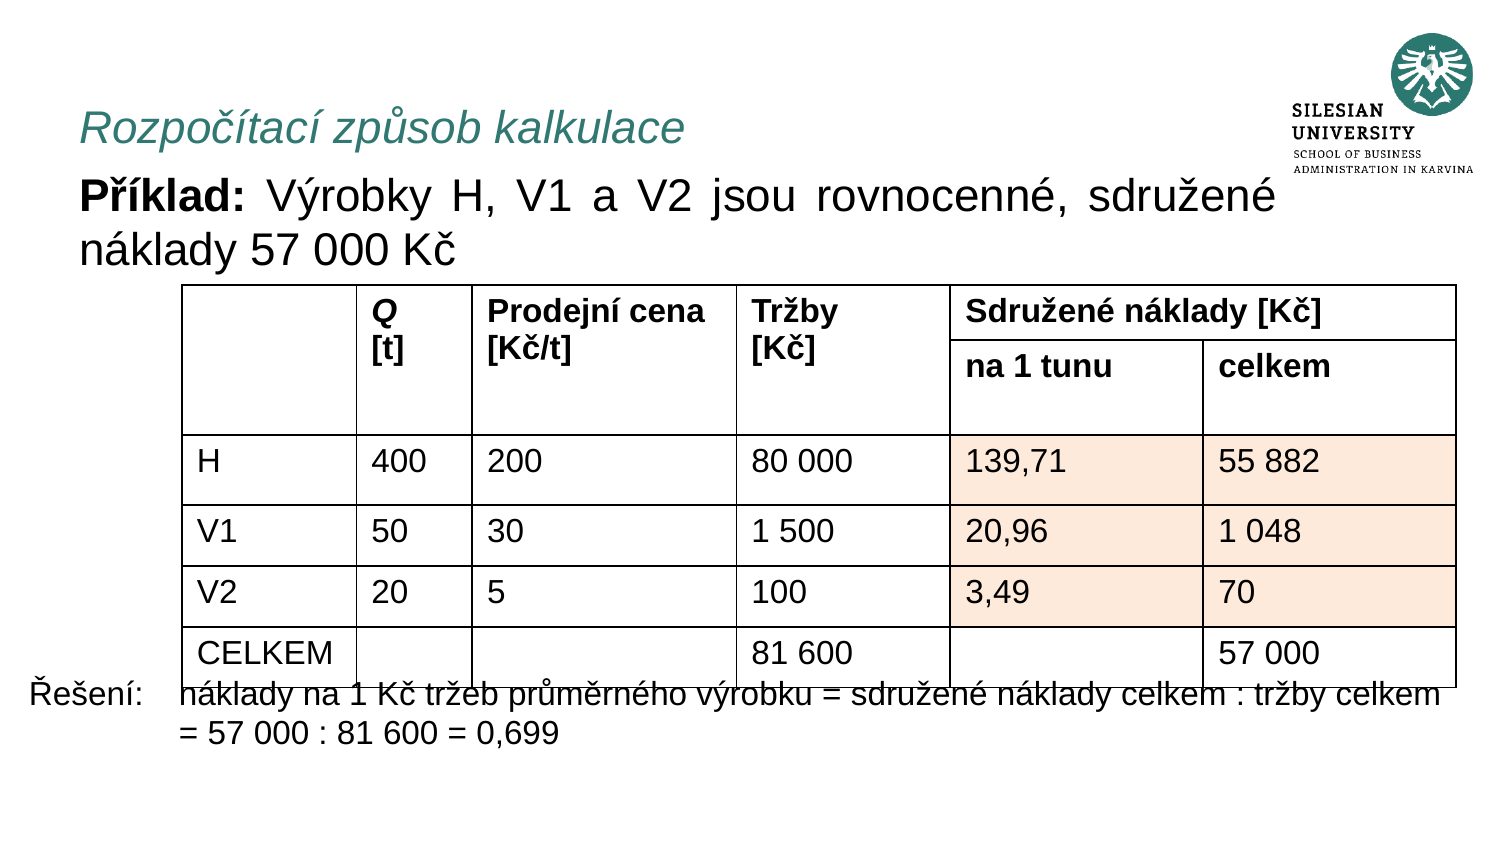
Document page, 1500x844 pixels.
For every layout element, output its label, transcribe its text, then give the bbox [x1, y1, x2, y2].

table_cell 3,49 [951, 567, 1202, 626]
table_cell V1 [183, 506, 356, 565]
table_cell 5 [473, 567, 736, 626]
table_cell [473, 628, 736, 664]
table_cell CELKEM [183, 628, 356, 664]
table_cell na 1 tunu [951, 341, 1202, 434]
table_header Q [t] [357, 286, 471, 434]
table_header Prodejní cena [Kč/t] [473, 286, 736, 434]
table_cell 100 [737, 567, 949, 626]
table_cell 81 600 [737, 628, 949, 664]
table_cell 57 000 [1204, 628, 1455, 664]
table_cell 1 048 [1204, 506, 1455, 565]
table_cell 139,71 [951, 436, 1202, 504]
table_cell 55 882 [1204, 436, 1455, 504]
table_cell 400 [357, 436, 471, 504]
picture [1292, 33, 1474, 173]
table_cell celkem [1204, 341, 1455, 434]
table_cell V2 [183, 567, 356, 626]
table_cell 200 [473, 436, 736, 504]
table_cell [951, 628, 1202, 664]
table_cell 80 000 [737, 436, 949, 504]
table_header Tržby [Kč] [737, 286, 949, 434]
table_header Sdružené náklady [Kč] [951, 286, 1455, 339]
table_cell H [183, 436, 356, 504]
text_box Rozpočítací způsob kalkulace Příklad: Výrobky H, V1 a V2 jsou rovnocenné, sdružené náklady 57 000 Kč [64, 90, 1293, 283]
table_cell 20 [357, 567, 471, 626]
text_box Řešení: náklady na 1 Kč tržeb průměrného výrobku = sdružené náklady celkem : tržby celkem = 57 000 : 81 600 = 0,699 [14, 664, 1473, 759]
table_cell 70 [1204, 567, 1455, 626]
table_cell 30 [473, 506, 736, 565]
table_header [183, 286, 356, 434]
table_cell [357, 628, 471, 664]
table_cell 50 [357, 506, 471, 565]
table_cell 20,96 [951, 506, 1202, 565]
table_cell 1 500 [737, 506, 949, 565]
